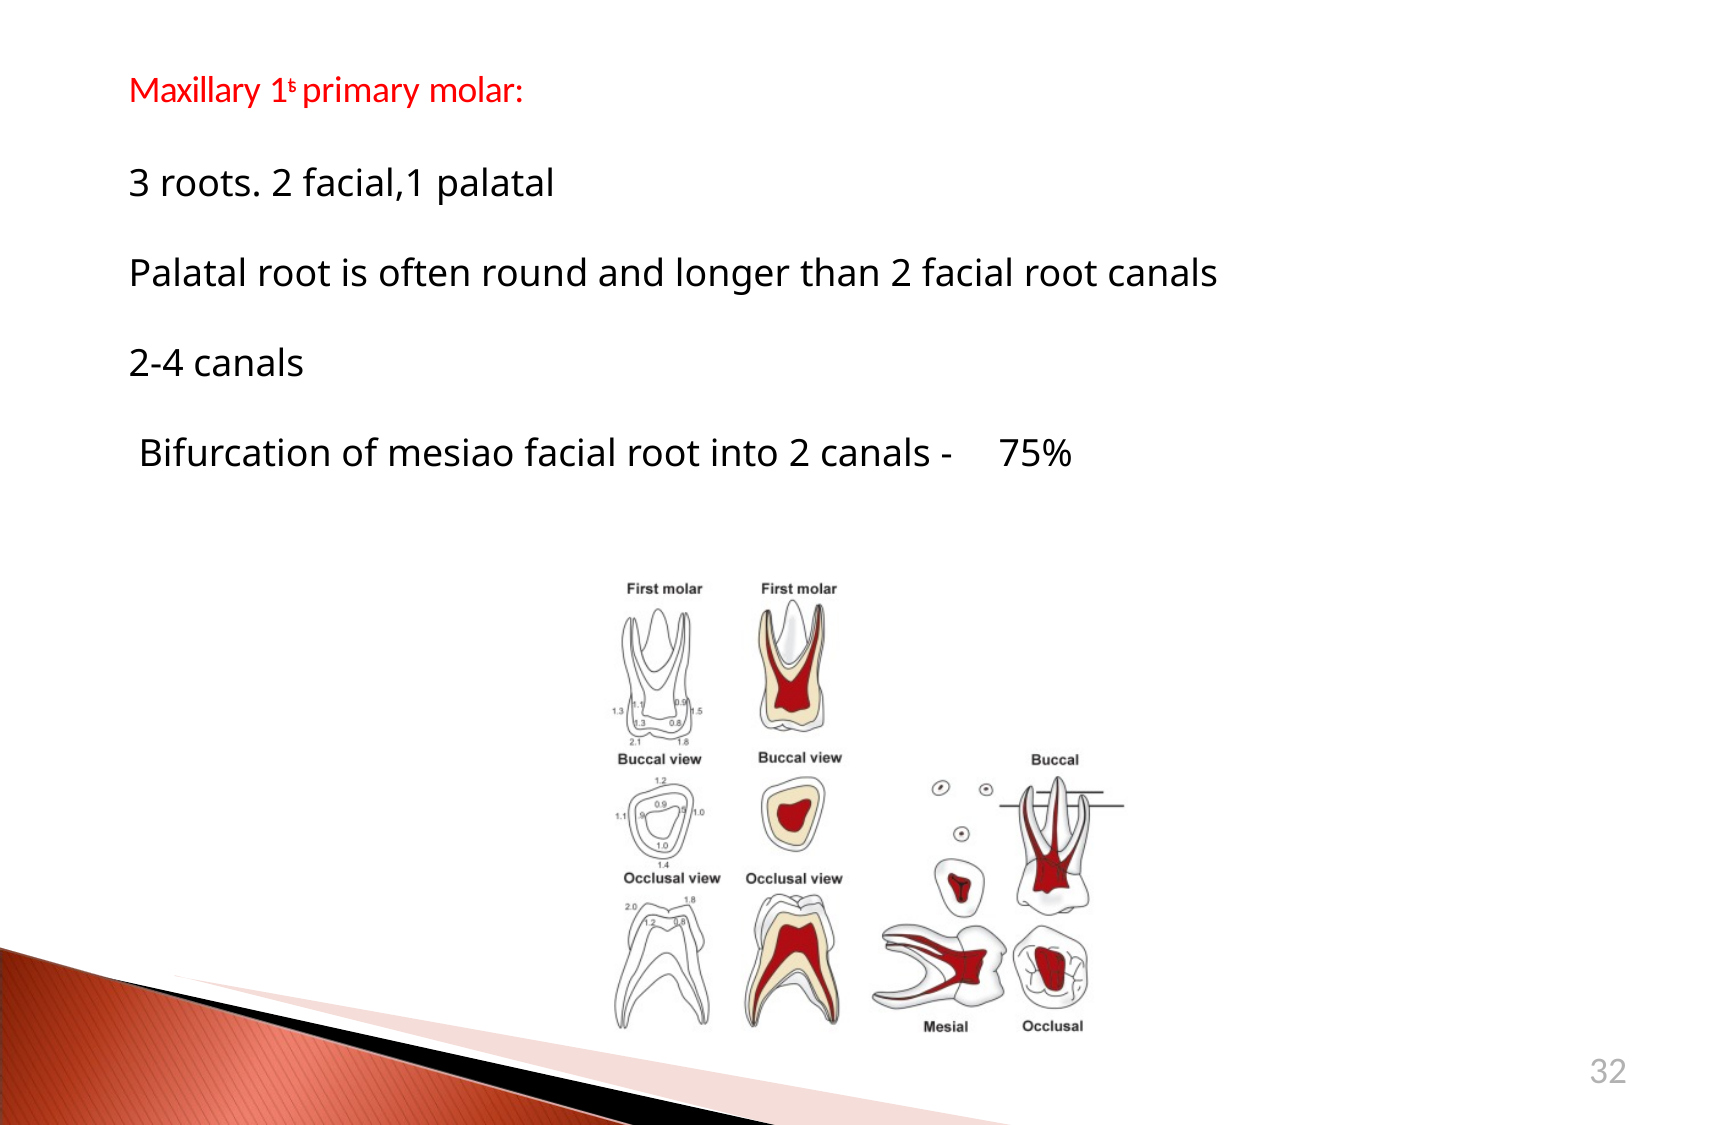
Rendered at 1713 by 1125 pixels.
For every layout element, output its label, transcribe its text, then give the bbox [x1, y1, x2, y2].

slide_number 32 [1233, 1046, 1628, 1092]
text_box Maxillary 1st primary molar: 3 roots. 2 facial,1 palatal Palatal root is often round and longer than 2 facial root canals 2-4 canals Bifurcation of mesiao facial root into 2 canals - 75% [68, 57, 1269, 532]
picture [0, 562, 1128, 1125]
